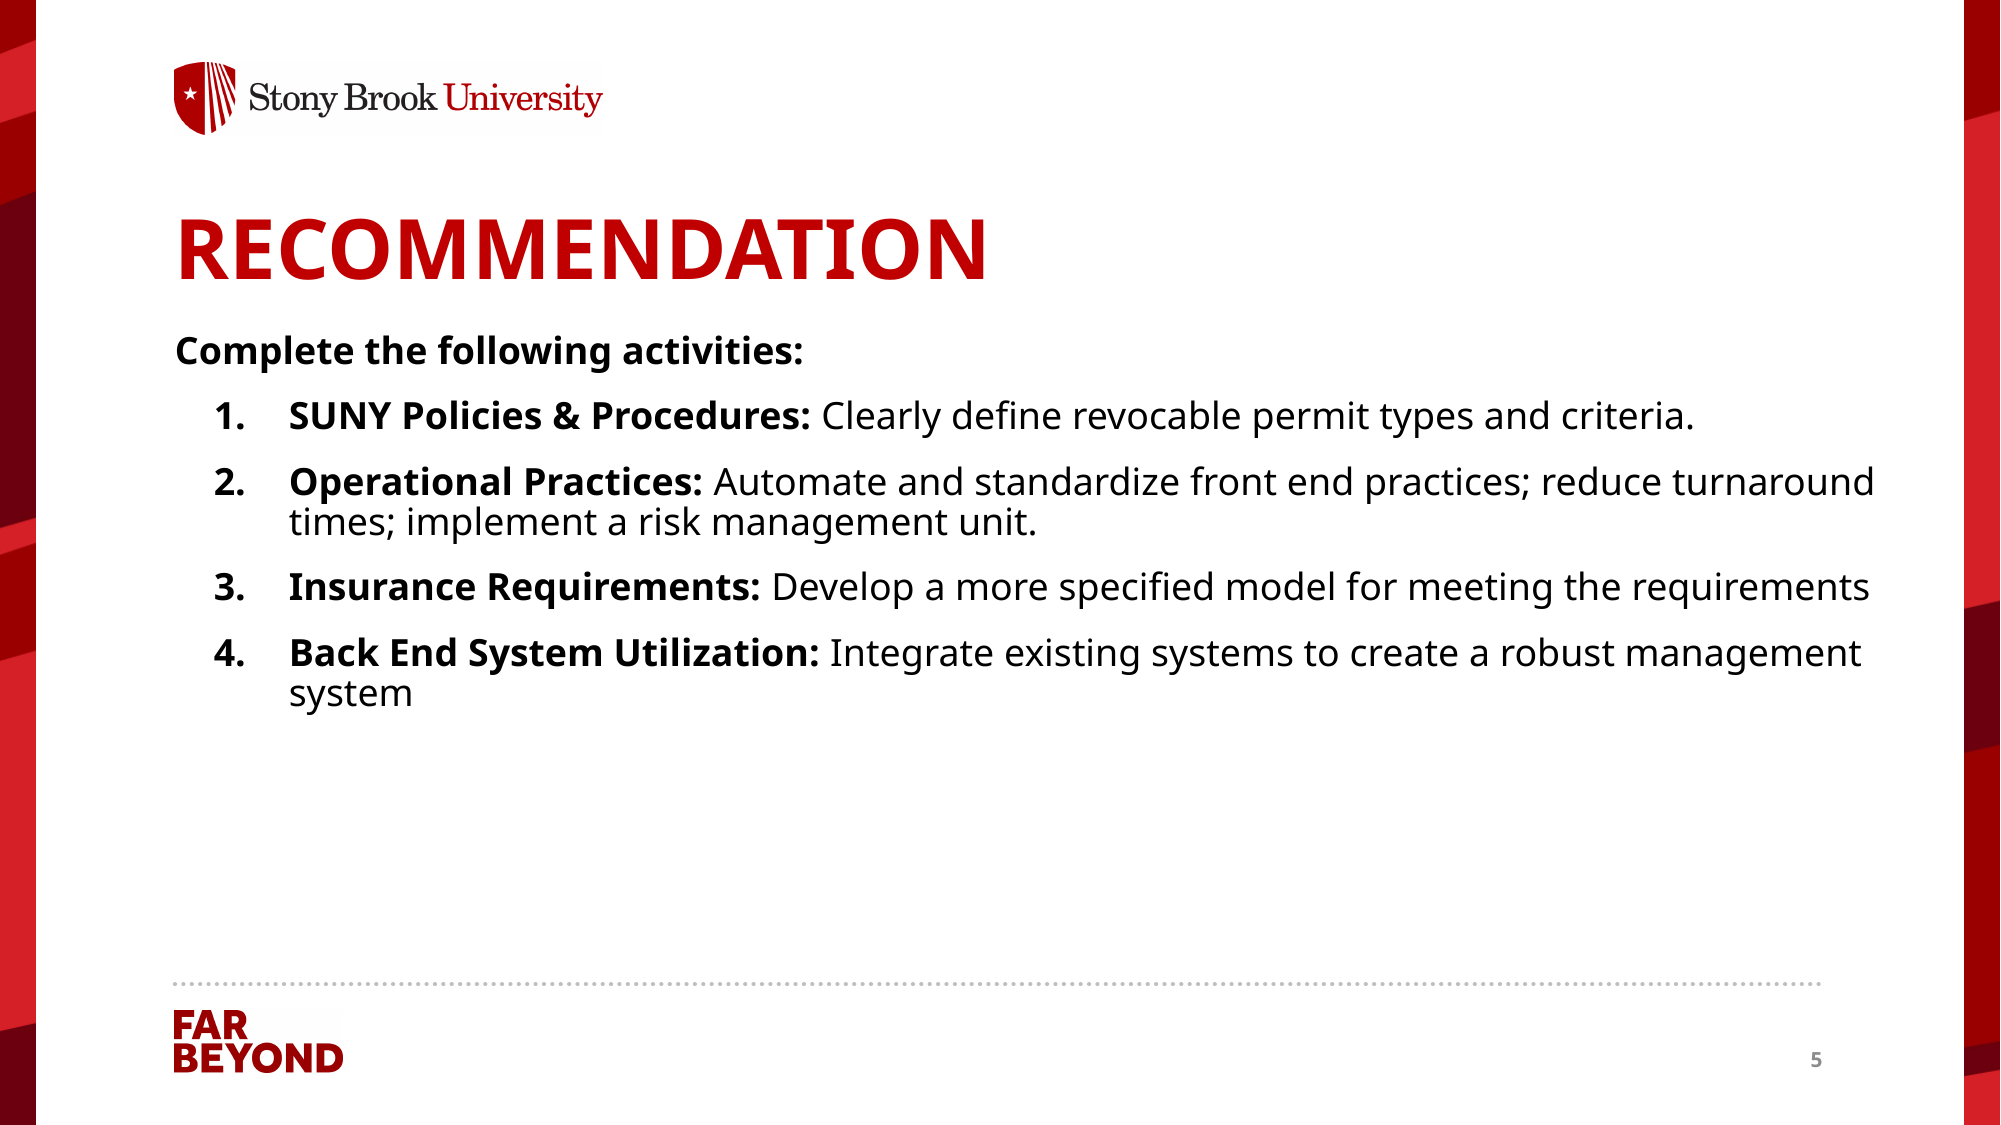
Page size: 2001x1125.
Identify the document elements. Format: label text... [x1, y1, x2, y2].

picture [1964, 0, 2000, 1125]
picture [174, 1010, 343, 1073]
picture [174, 62, 603, 135]
slide_number 5 [1387, 1031, 1838, 1092]
picture [0, 0, 36, 1125]
list Complete the following activities: SUNY Policies & Procedures: Clearly define revocable permit types and criteria. Operational Practices: Automate and standardize front end practices; reduce turnaround times; implement a risk management unit. Insurance Requirements: Develop a more specified model for meeting the requirements Back End System Utilization: Integrate existing systems to create a robust management system [174, 281, 1924, 998]
title RECOMMENDATION [174, 223, 1825, 281]
